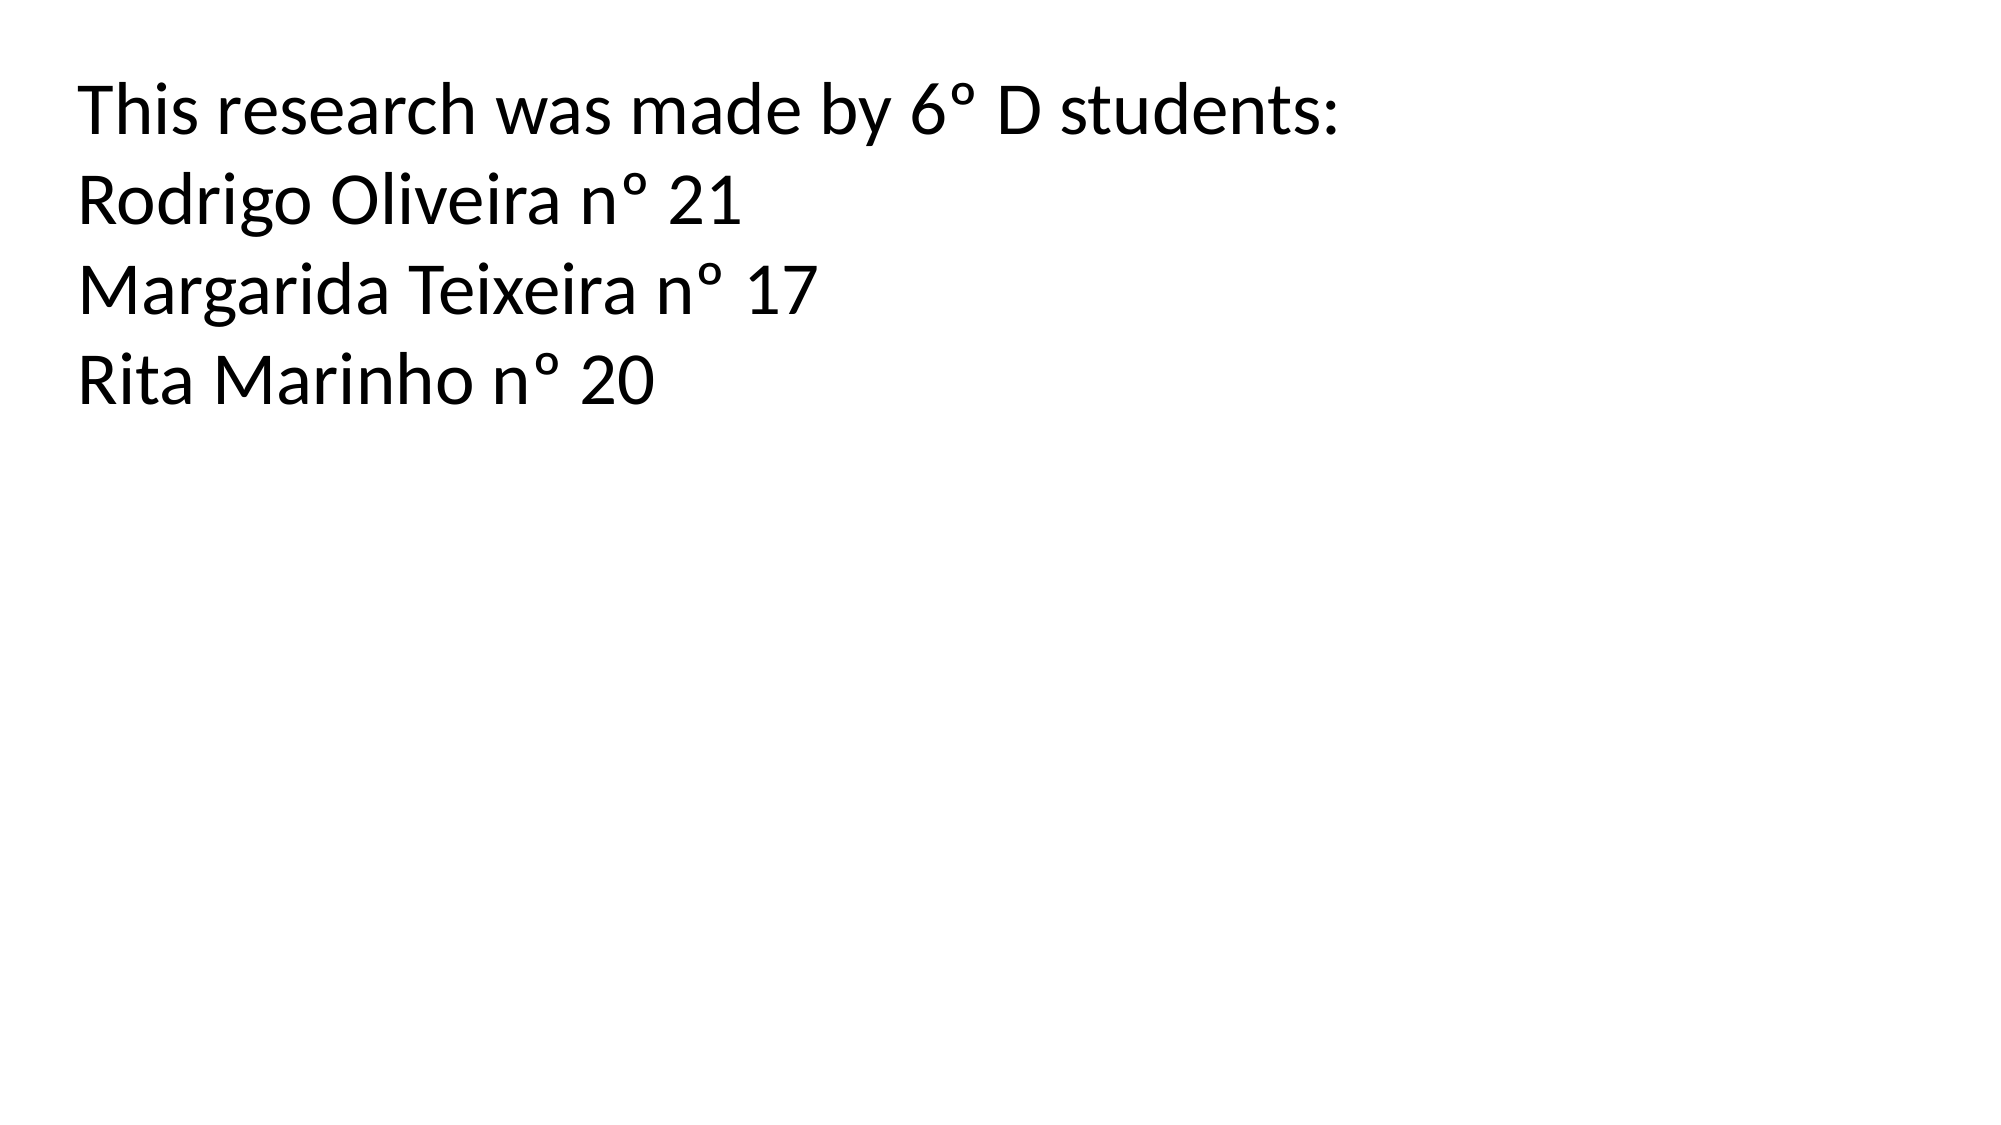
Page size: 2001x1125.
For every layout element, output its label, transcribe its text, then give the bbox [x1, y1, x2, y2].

text_box This research was made by 6º D students: Rodrigo Oliveira nº 21 Margarida Teixeira nº 17 Rita Marinho nº 20 [63, 52, 1863, 967]
